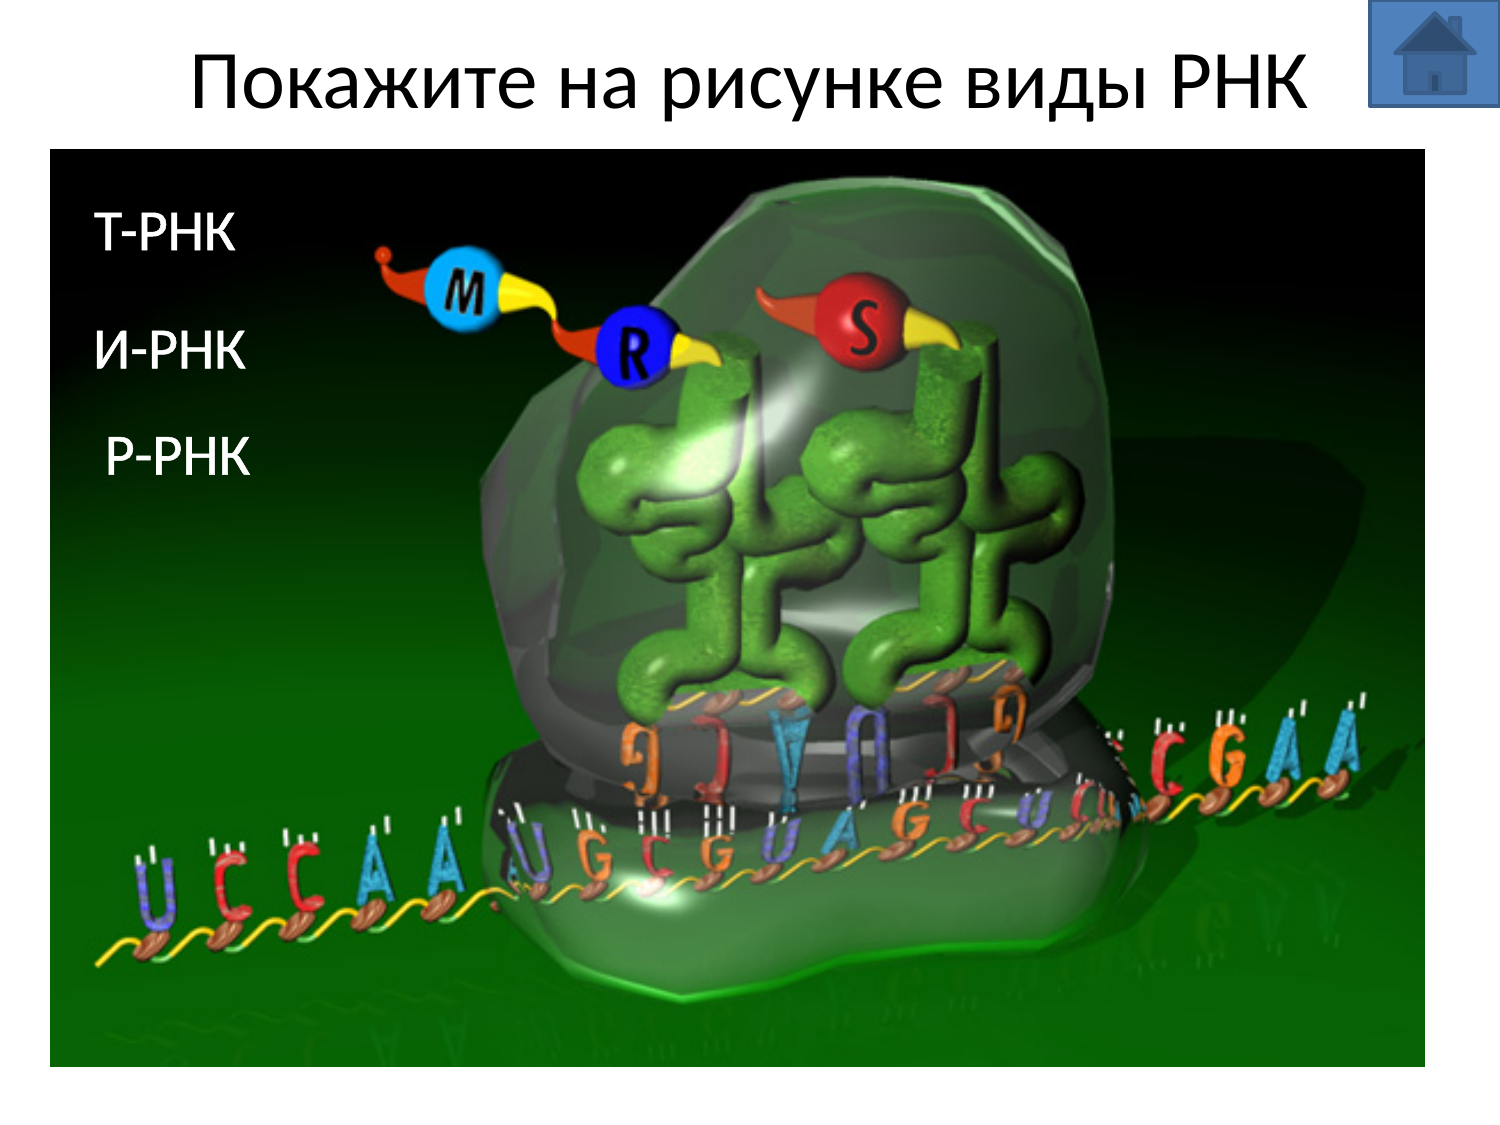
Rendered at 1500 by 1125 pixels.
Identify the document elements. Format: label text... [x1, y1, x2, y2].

title Покажите на рисунке виды РНК [74, 0, 1426, 149]
text_box [1368, 0, 1500, 108]
picture [49, 149, 1426, 1067]
